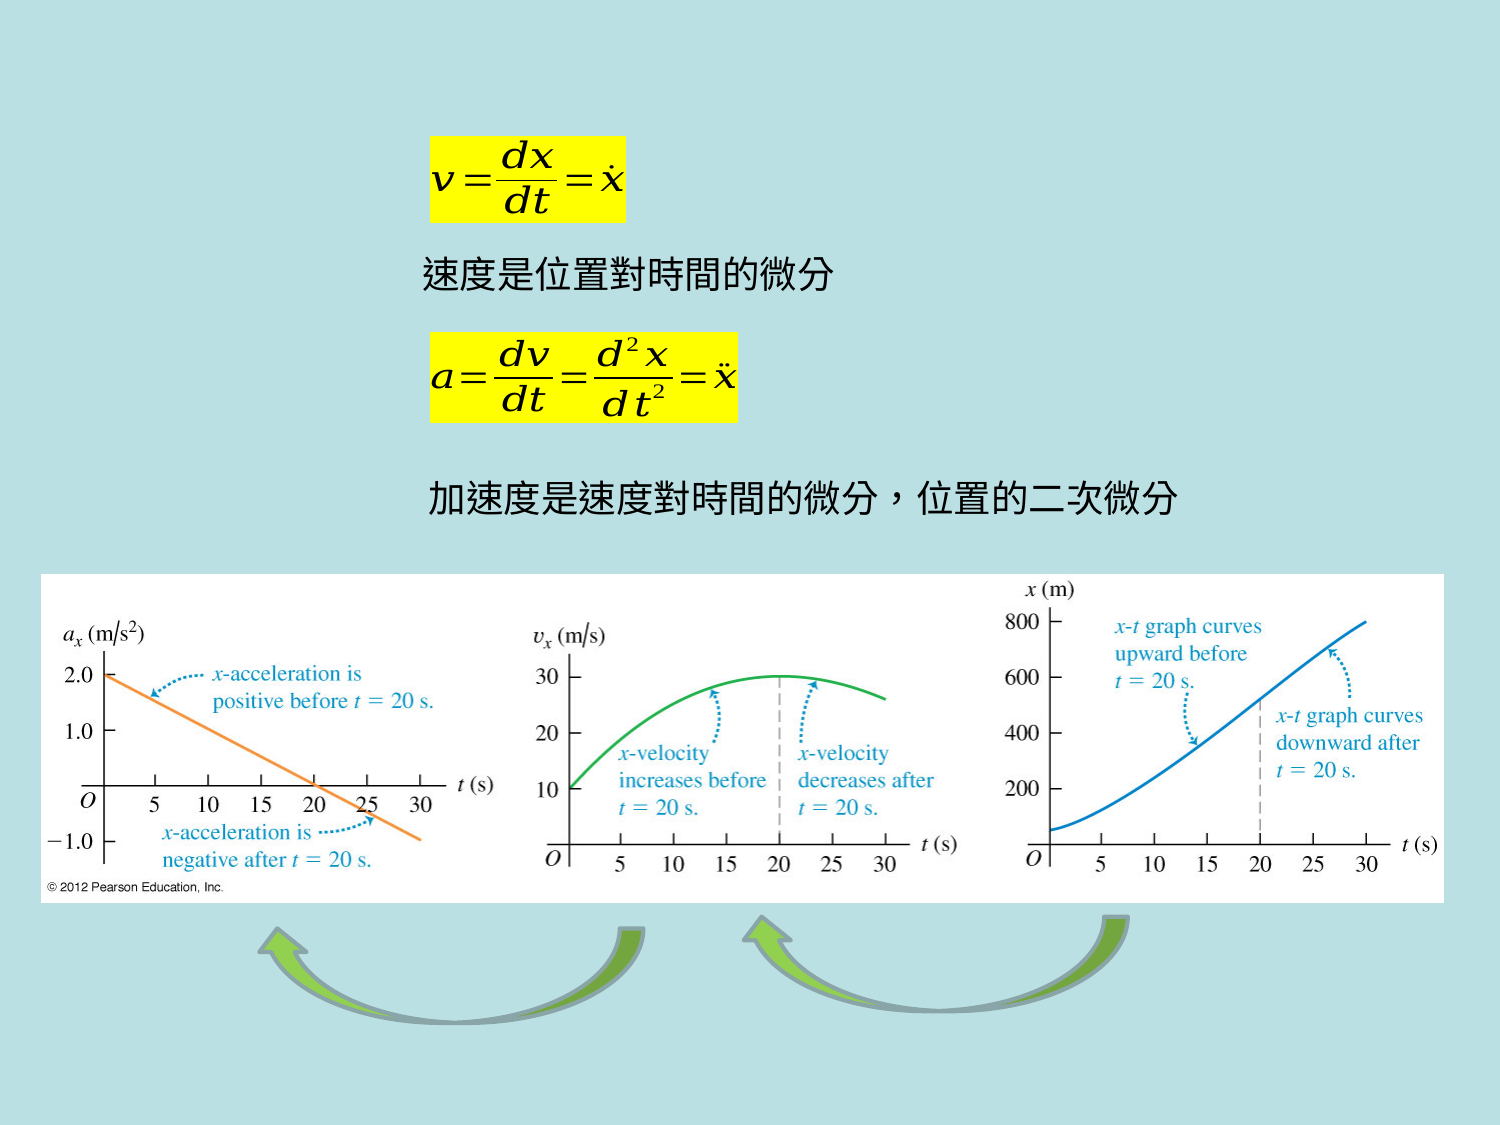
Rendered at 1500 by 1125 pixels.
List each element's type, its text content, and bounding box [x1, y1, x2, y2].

text_box 加速度是速度對時間的微分，位置的二次微分 [413, 467, 1324, 528]
text_box 速度是位置對時間的微分 [407, 243, 1164, 304]
text_box [741, 914, 1130, 1014]
text_box [257, 926, 646, 1026]
picture [40, 573, 1444, 904]
